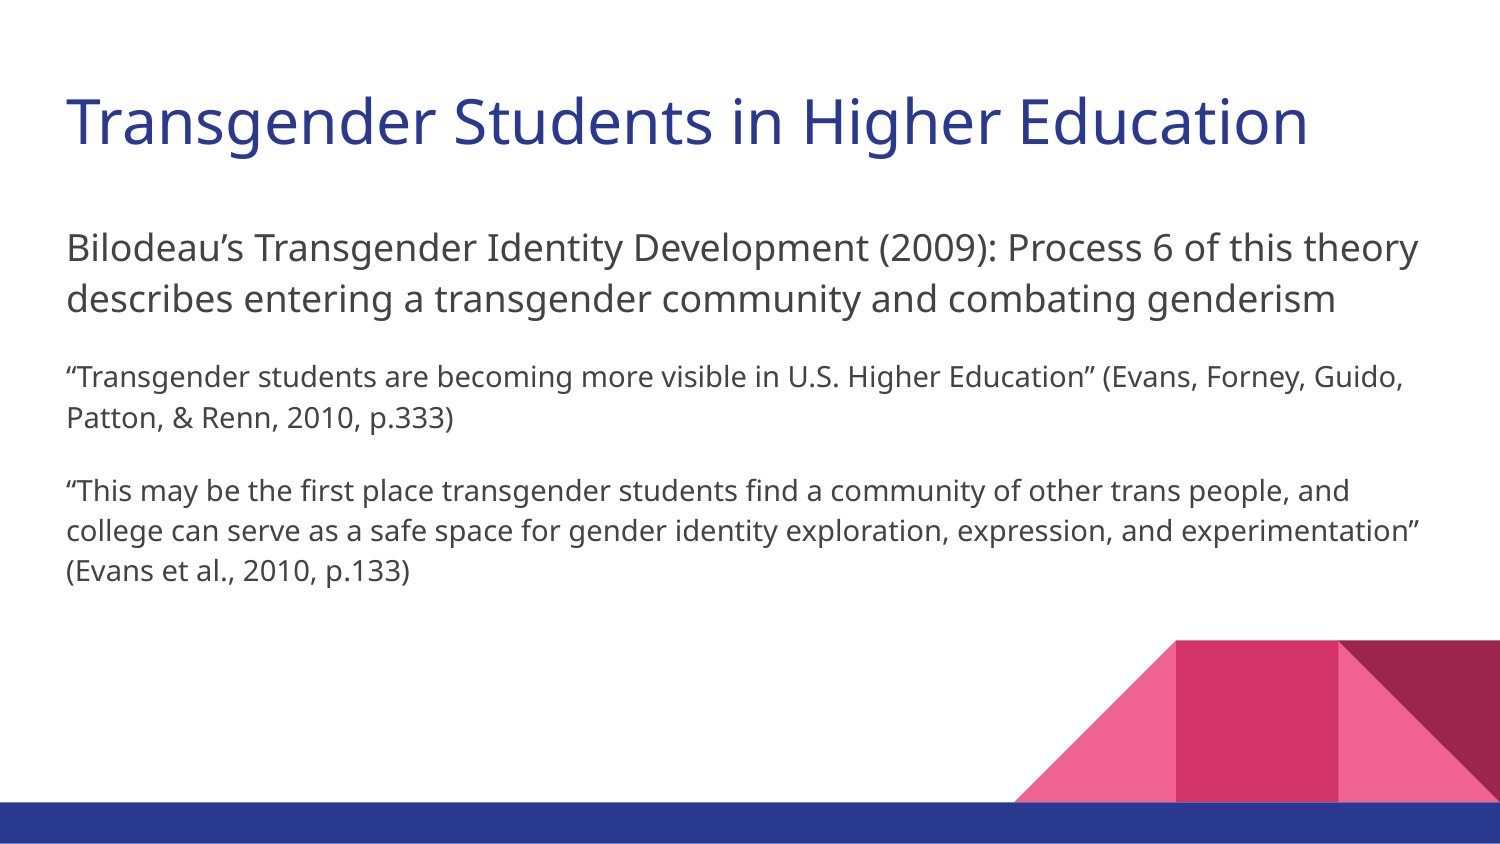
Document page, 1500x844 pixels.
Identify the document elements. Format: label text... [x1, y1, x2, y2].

list Bilodeau’s Transgender Identity Development (2009): Process 6 of this theory describes entering a transgender community and combating genderism “Transgender students are becoming more visible in U.S. Higher Education” (Evans, Forney, Guido, Patton, & Renn, 2010, p.333) “This may be the first place transgender students find a community of other trans people, and college can serve as a safe space for gender identity exploration, expression, and experimentation” (Evans et al., 2010, p.133) [51, 201, 1449, 750]
title Transgender Students in Higher Education [51, 67, 1449, 167]
